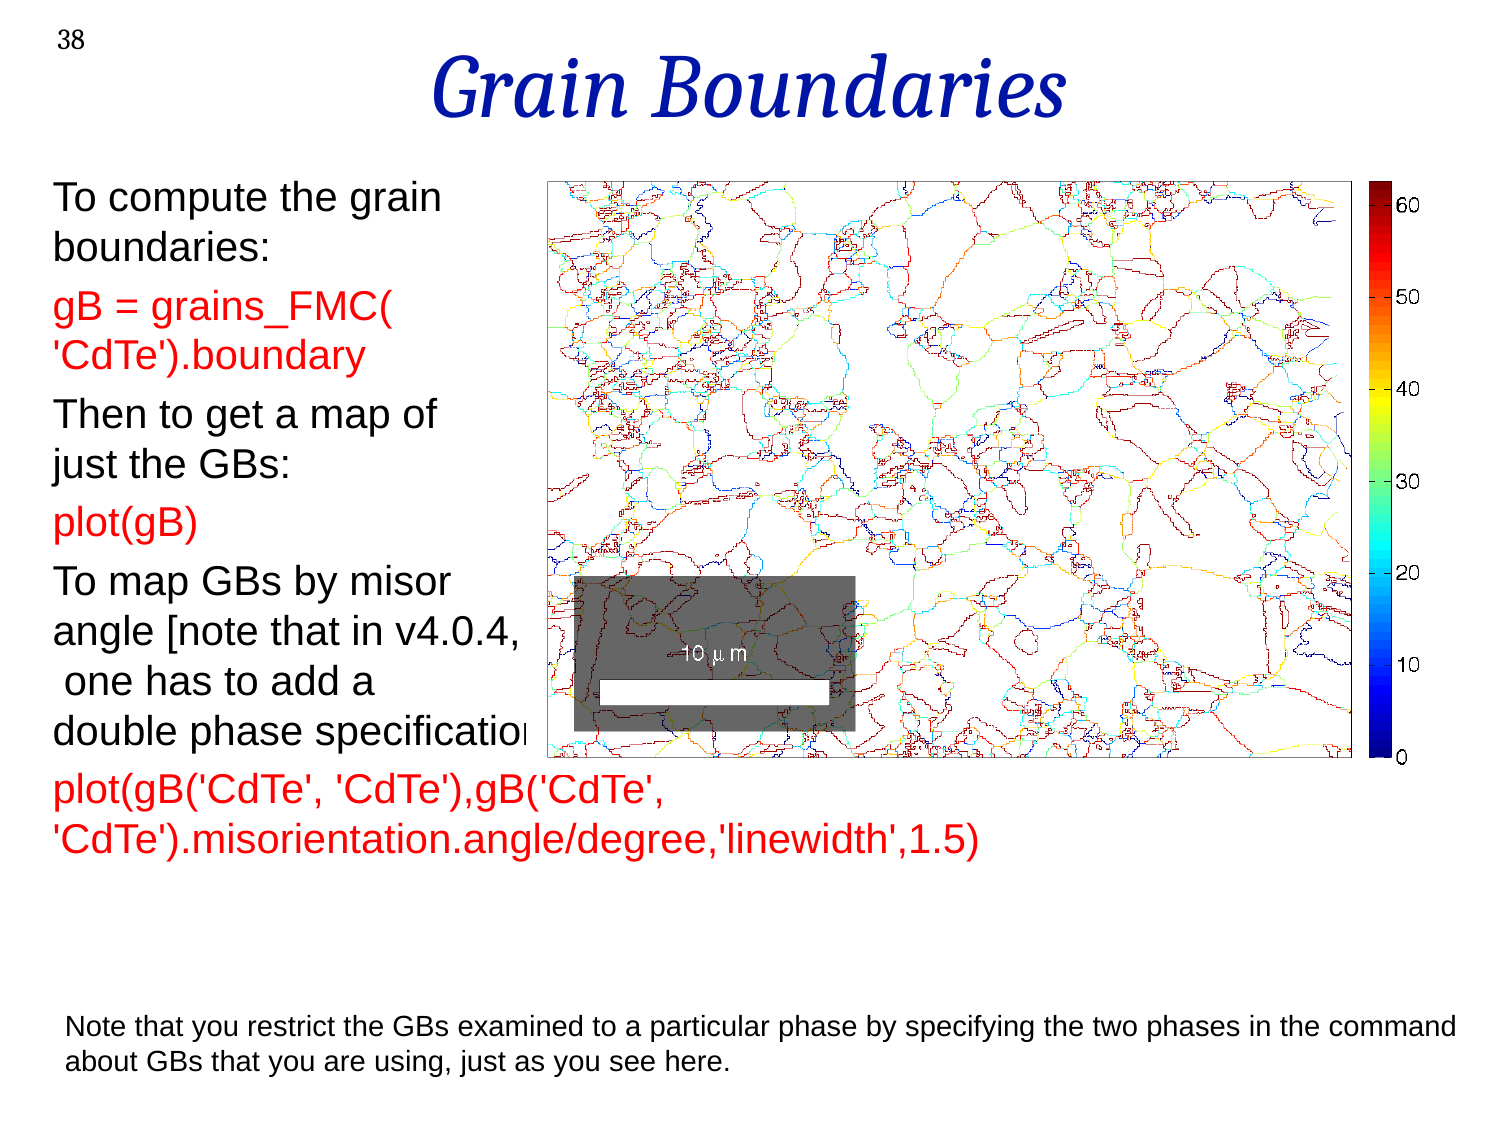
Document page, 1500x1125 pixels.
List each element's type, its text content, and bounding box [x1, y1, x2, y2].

picture [525, 162, 1500, 775]
title Grain Boundaries [112, 0, 1388, 162]
text_box Note that you restrict the GBs examined to a particular phase by specifying the two phases in the command about GBs that you are using, just as you see here. [49, 999, 1488, 1085]
slide_number 38 [12, 12, 101, 63]
list To compute the grain boundaries: gB = grains_FMC( 'CdTe').boundary Then to get a map of just the GBs: plot(gB) To map GBs by misor angle [note that in v4.0.4, one has to add a double phase specification]: plot(gB('CdTe', 'CdTe'),gB('CdTe', 'CdTe').misorientation.angle/degree,'linewidth',1.5) [37, 162, 1426, 988]
